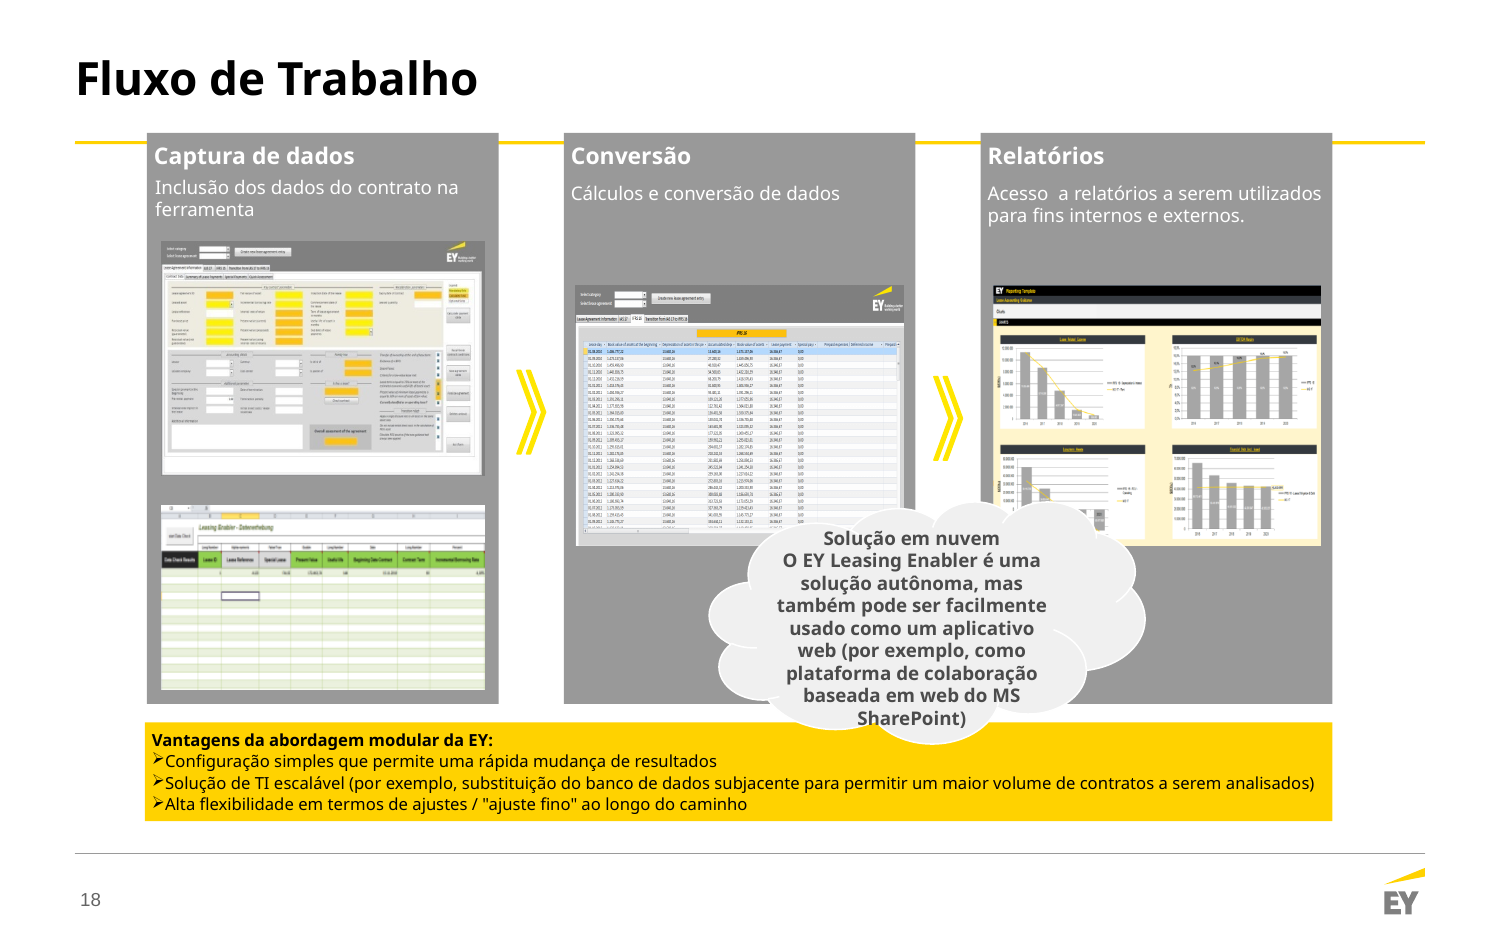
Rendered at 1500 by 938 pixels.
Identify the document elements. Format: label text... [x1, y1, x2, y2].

text_box Vantagens da abordagem modular da EY: Configuração simples que permite uma rápida mudança de resultados Solução de TI escalável (por exemplo, substituição do banco de dados subjacente para permitir um maior volume de contratos a serem analisados) Alta flexibilidade em termos de ajustes / "ajuste fino" ao longo do caminho [144, 722, 1333, 822]
text_box Acesso a relatórios a serem utilizados para fins internos e externos. [980, 174, 1333, 234]
picture [160, 240, 485, 476]
text_box [563, 211, 916, 704]
text_box Cálculos e conversão de dados [563, 174, 916, 211]
text_box [146, 176, 499, 704]
text_box Inclusão dos dados do contrato na ferramenta [148, 168, 501, 228]
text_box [516, 370, 546, 455]
picture [575, 285, 904, 546]
text_box Captura de dados [146, 134, 499, 176]
text_box [980, 234, 1333, 704]
text_box Conversão [563, 134, 916, 174]
title Fluxo de Trabalho [75, 58, 1486, 176]
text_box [933, 376, 963, 461]
text_box Solução em nuvem O EY Leasing Enabler é uma solução autônoma, mas também pode ser facilmente usado como um aplicativo web (por exemplo, como plataforma de colaboração baseada em web do MS SharePoint) [707, 499, 1148, 747]
picture [160, 505, 485, 690]
picture [992, 285, 1321, 546]
text_box Relatórios [980, 134, 1333, 174]
